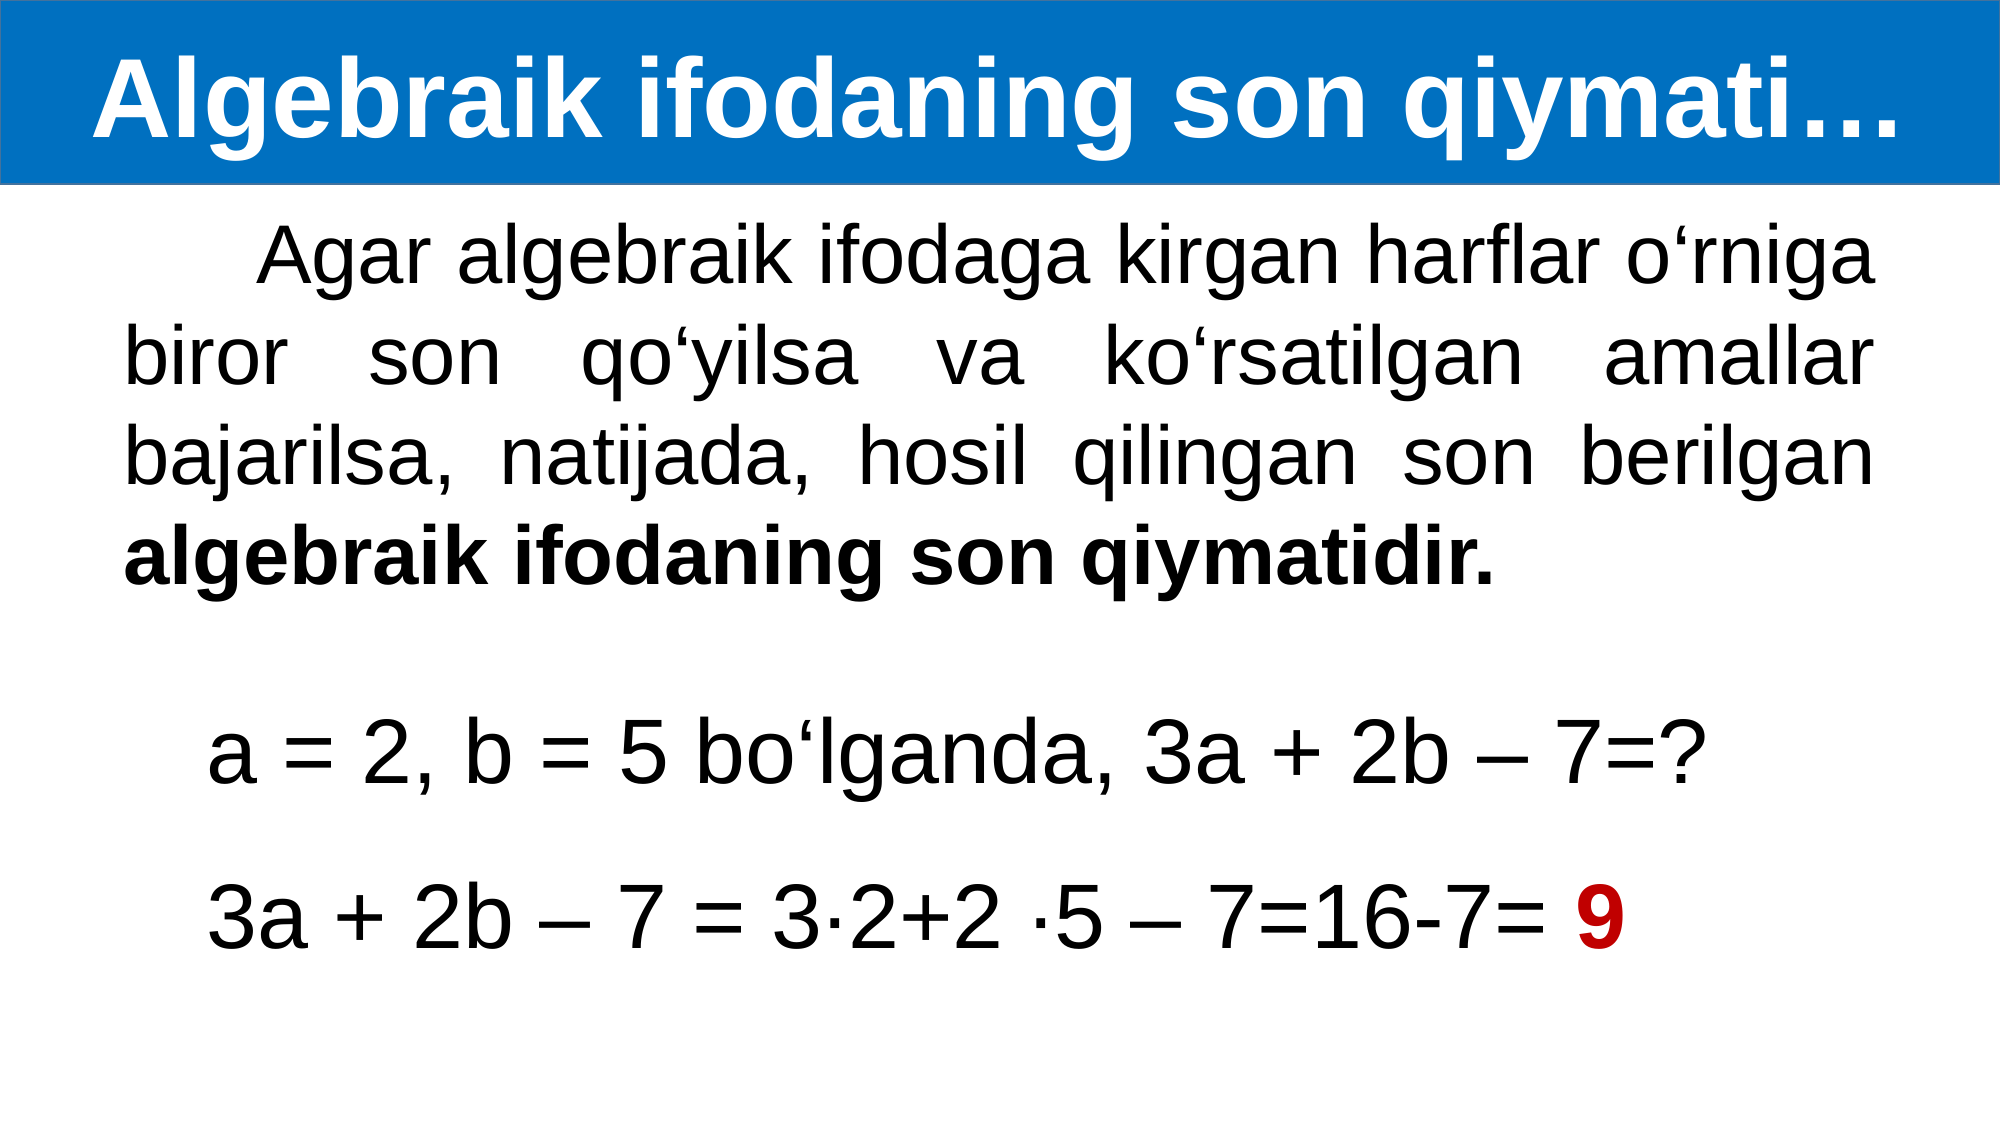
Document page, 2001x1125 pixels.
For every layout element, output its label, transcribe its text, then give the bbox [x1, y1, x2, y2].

text_box a = 2, b = 5 bo‘lganda, 3a + 2b – 7=? 3a + 2b – 7 = 3∙2+2 ∙5 – 7=16-7= 9 [165, 684, 2000, 975]
text_box Algebraik ifodaning son qiymati… [0, 0, 2000, 185]
text_box Agar algebraik ifodaga kirgan harflar o‘rniga biror son qo‘yilsa va ko‘rsatilgan amallar bajarilsa, natijada, hosil qilingan son berilgan algebraik ifodaning son qiymatidir. [108, 184, 1892, 609]
